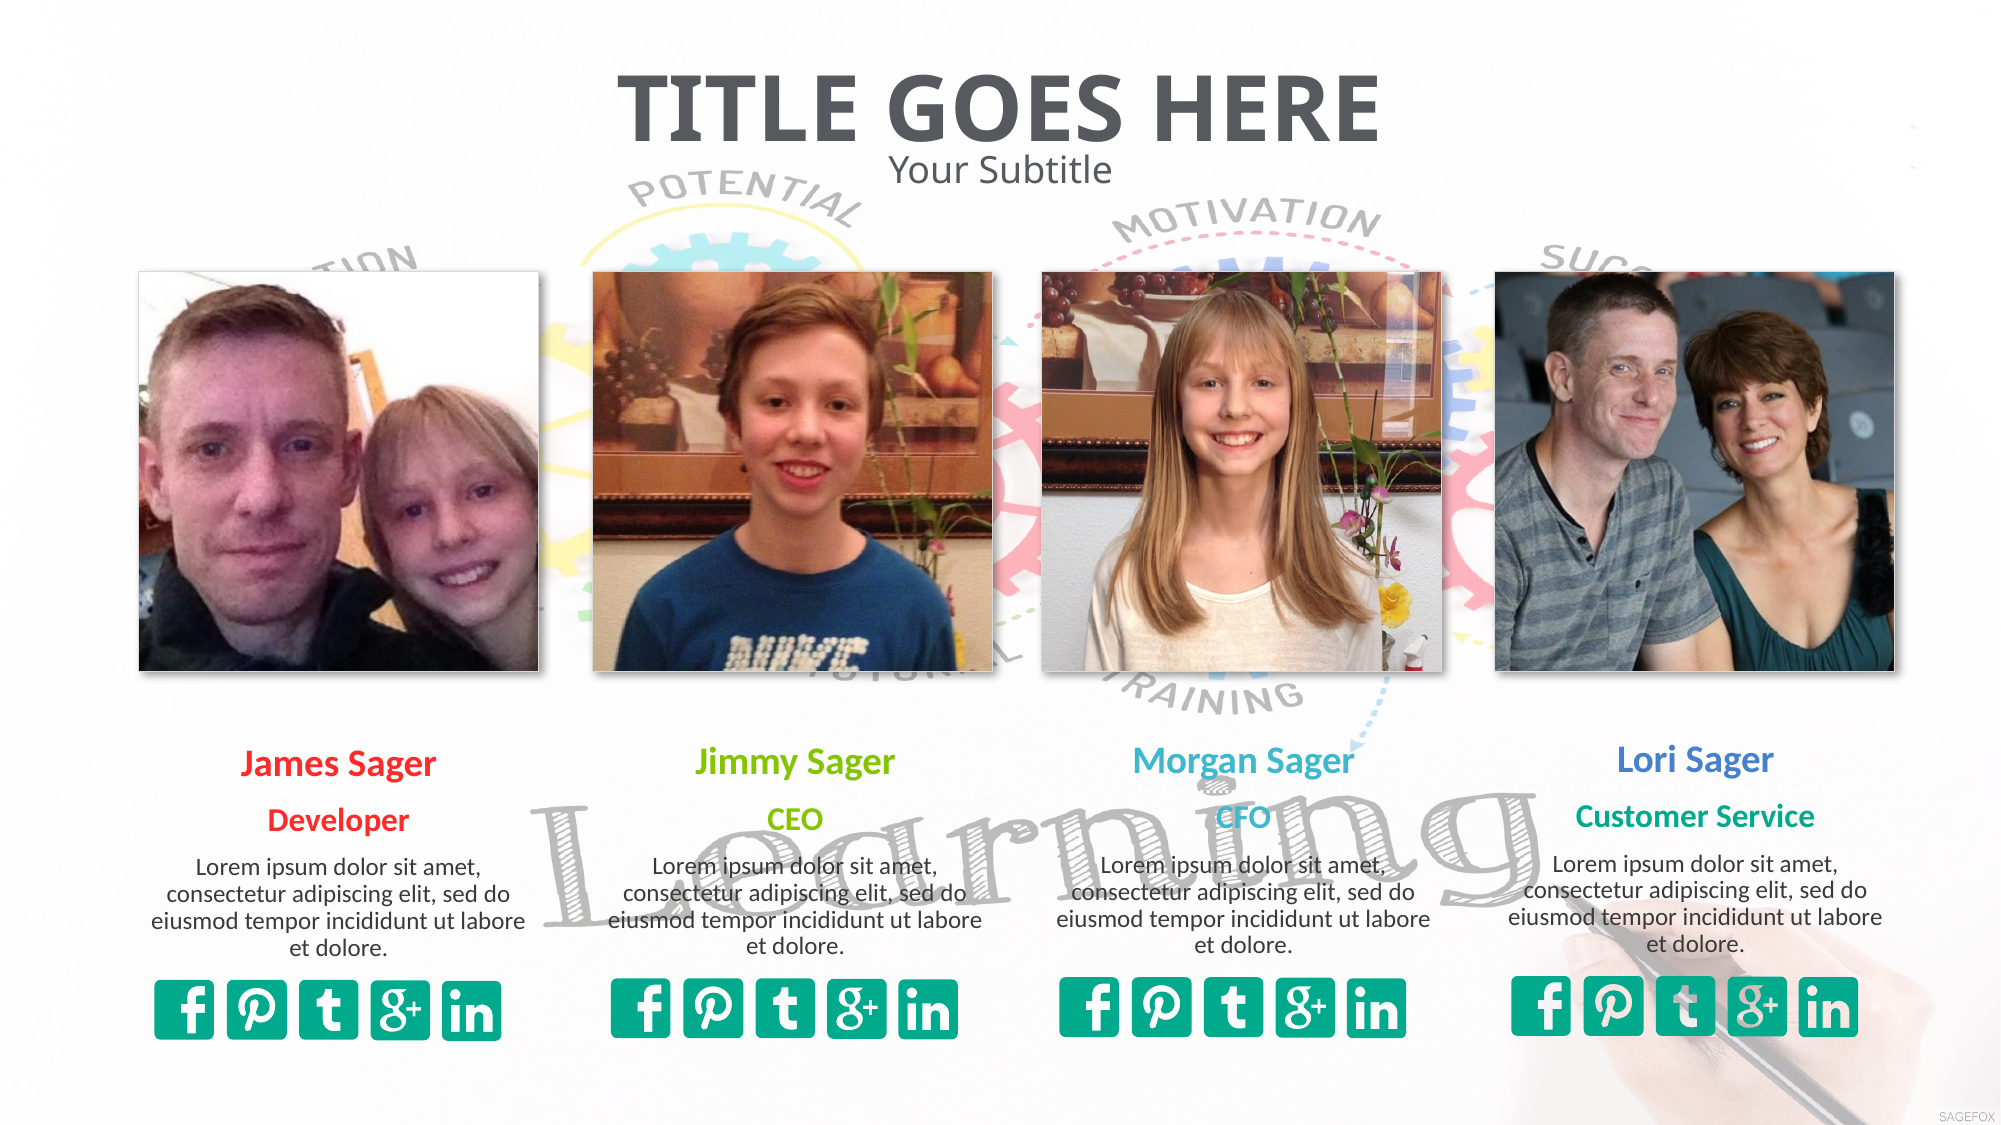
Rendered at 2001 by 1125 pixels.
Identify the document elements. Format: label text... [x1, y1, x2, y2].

text_box Lorem ipsum dolor sit amet, consectetur adipiscing elit, sed do eiusmod tempor incididunt ut labore et dolore. [138, 854, 539, 968]
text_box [548, 42, 1452, 199]
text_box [1511, 976, 1859, 1038]
text_box Developer [163, 799, 514, 842]
text_box Customer Service [1520, 796, 1871, 839]
text_box James Sager [163, 742, 514, 785]
text_box CFO [1068, 797, 1419, 840]
text_box Lorem ipsum dolor sit amet, consectetur adipiscing elit, sed do eiusmod tempor incididunt ut labore et dolore. [1043, 851, 1444, 965]
text_box CEO [620, 798, 971, 841]
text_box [154, 979, 502, 1041]
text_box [1059, 977, 1407, 1039]
text_box Jimmy Sager [620, 740, 971, 784]
text_box Lori Sager [1520, 738, 1871, 781]
text_box [138, 270, 540, 672]
text_box [1494, 271, 1896, 673]
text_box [610, 978, 958, 1040]
text_box [1040, 270, 1442, 672]
text_box Morgan Sager [1068, 739, 1419, 782]
text_box [591, 270, 993, 672]
text_box Lorem ipsum dolor sit amet, consectetur adipiscing elit, sed do eiusmod tempor incididunt ut labore et dolore. [595, 852, 996, 966]
text_box Lorem ipsum dolor sit amet, consectetur adipiscing elit, sed do eiusmod tempor incididunt ut labore et dolore. [1495, 850, 1896, 964]
